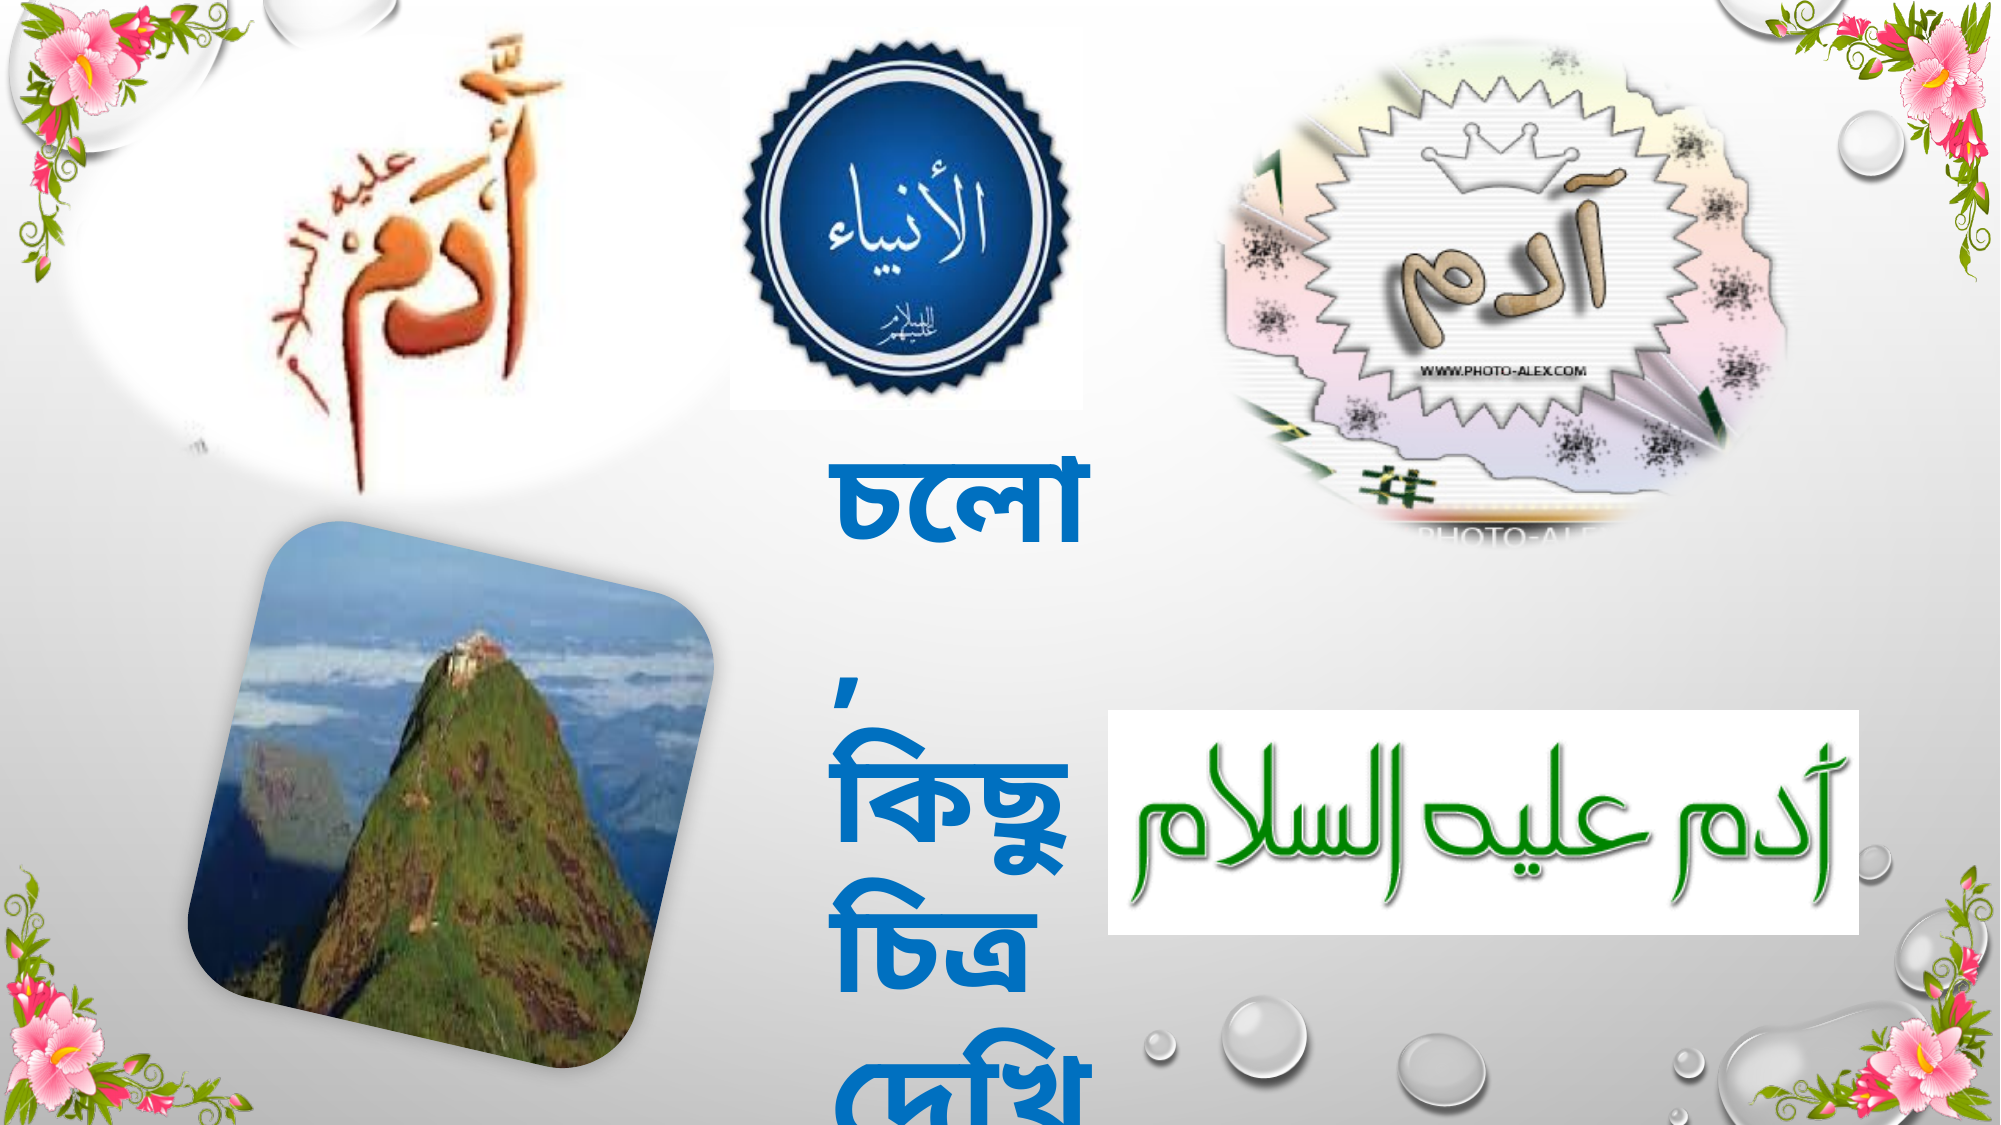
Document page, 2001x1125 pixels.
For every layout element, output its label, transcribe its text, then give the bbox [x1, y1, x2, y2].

text_box চলো, কিছু চিত্র দেখি- [815, 409, 1132, 1125]
picture [0, 0, 2000, 1125]
